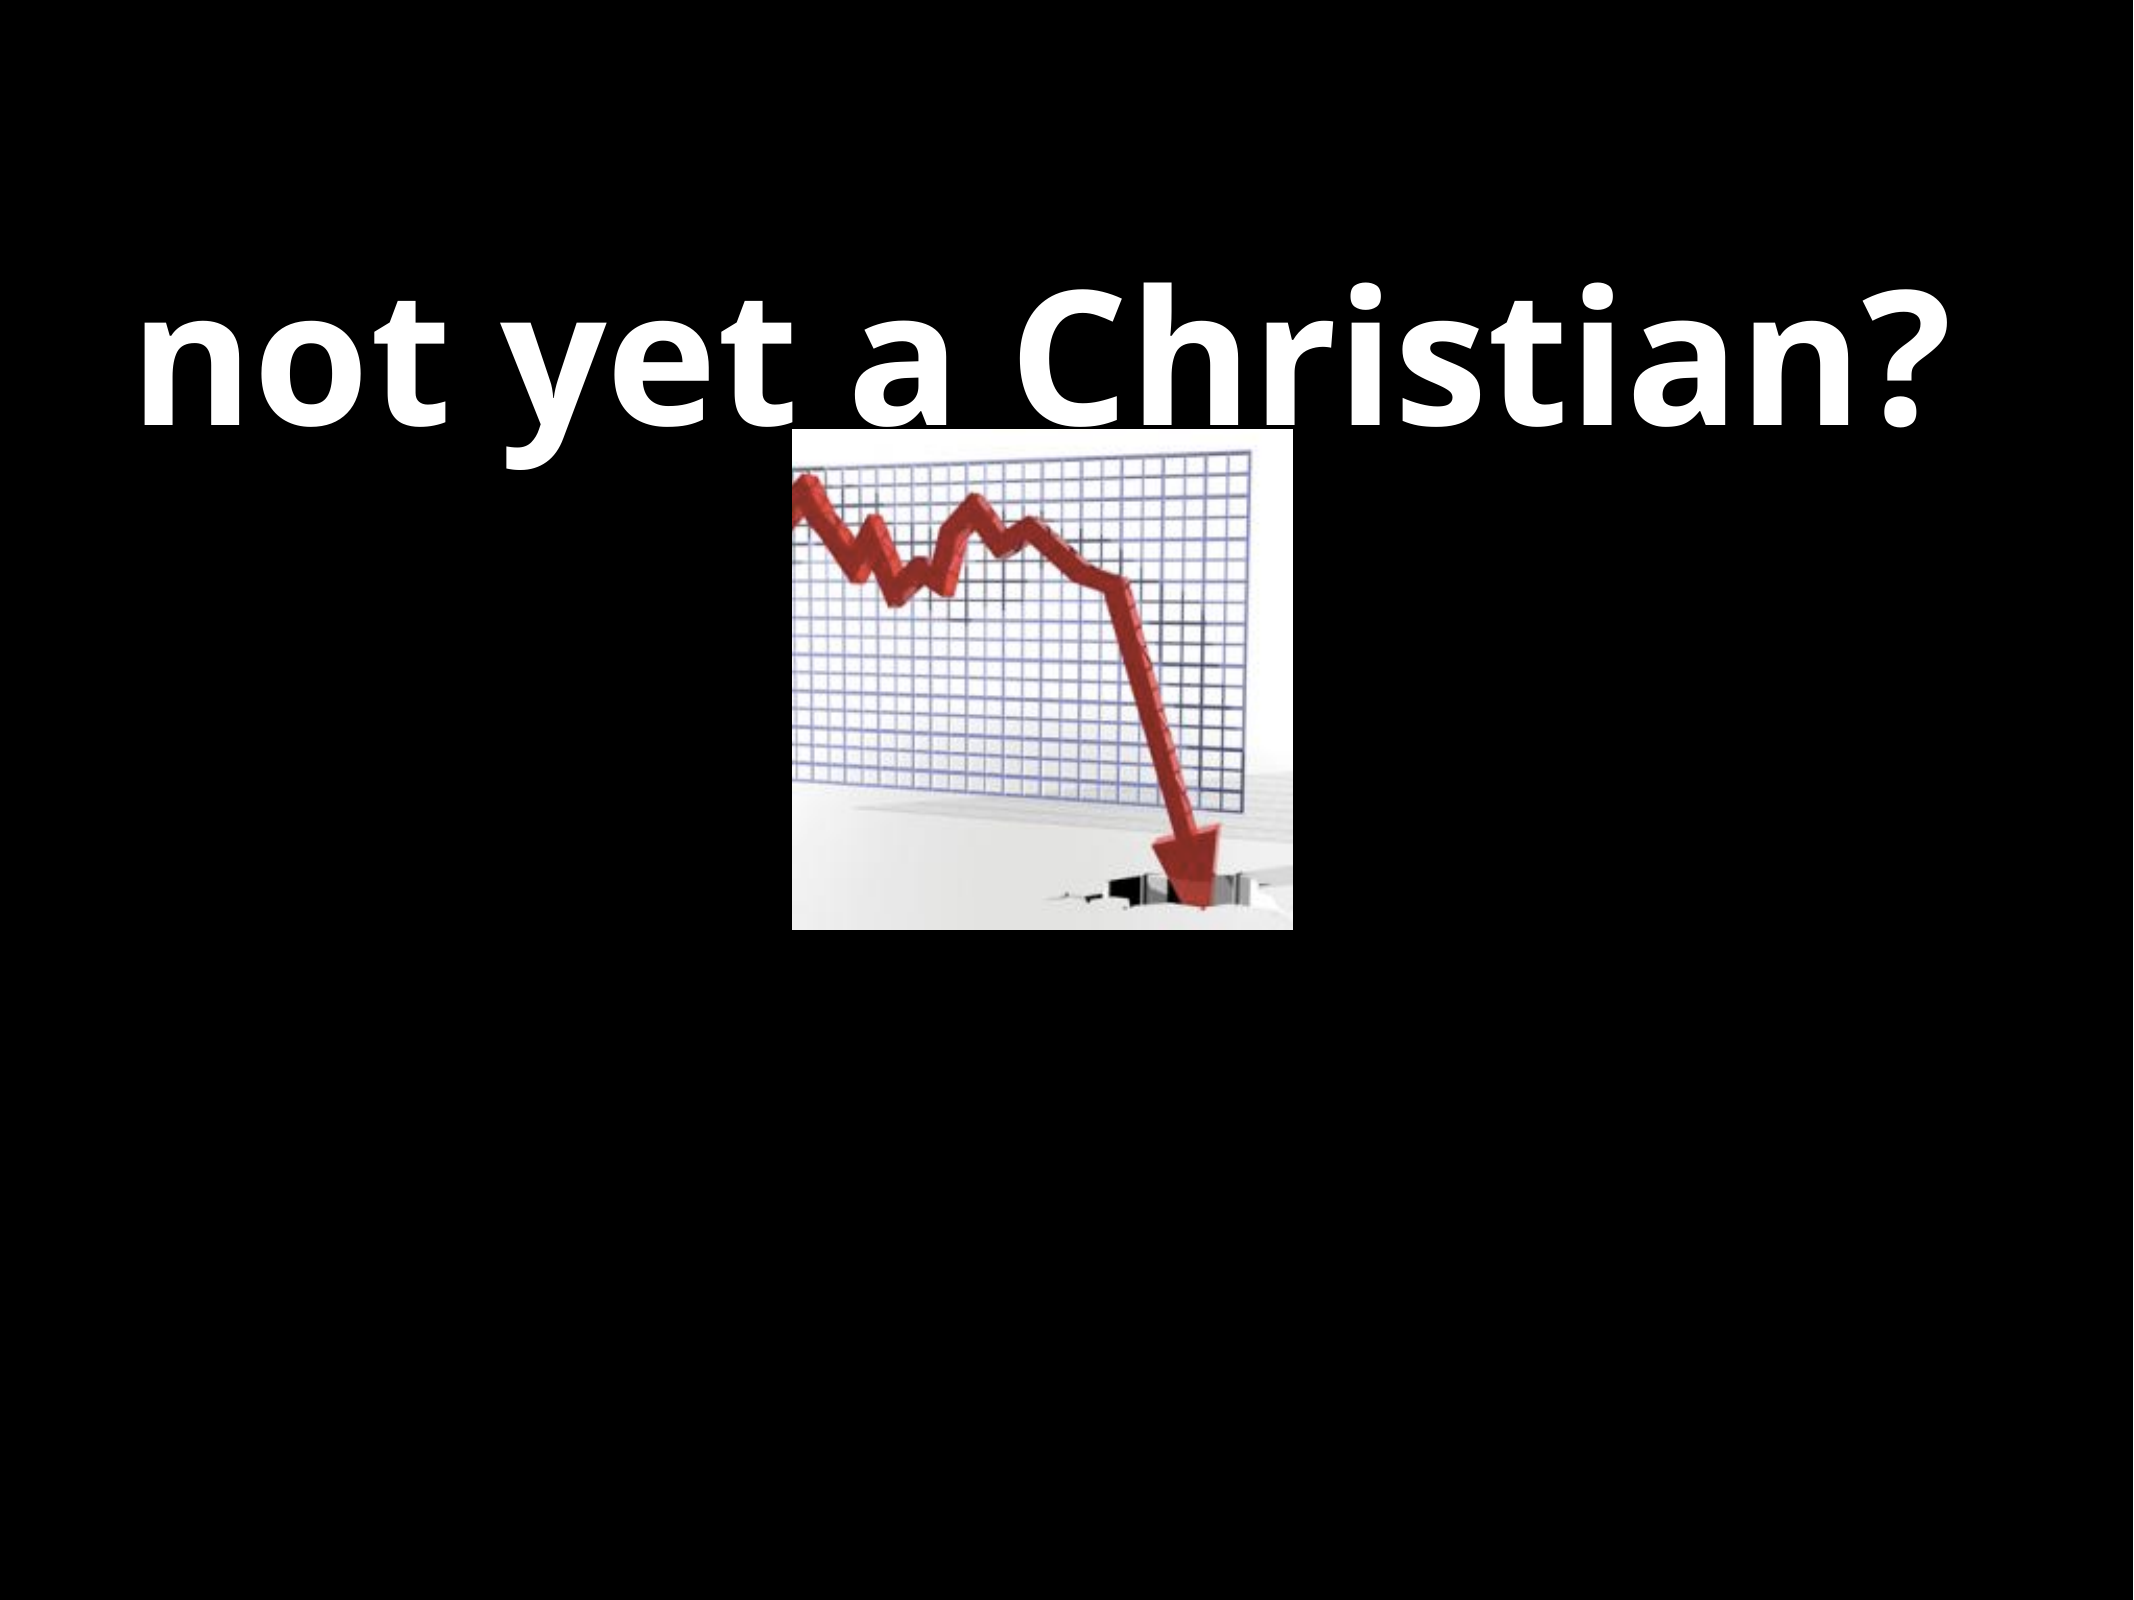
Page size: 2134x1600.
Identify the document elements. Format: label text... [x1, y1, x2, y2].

text_box not yet a Christian? [122, 229, 1962, 1371]
picture [791, 428, 1293, 930]
